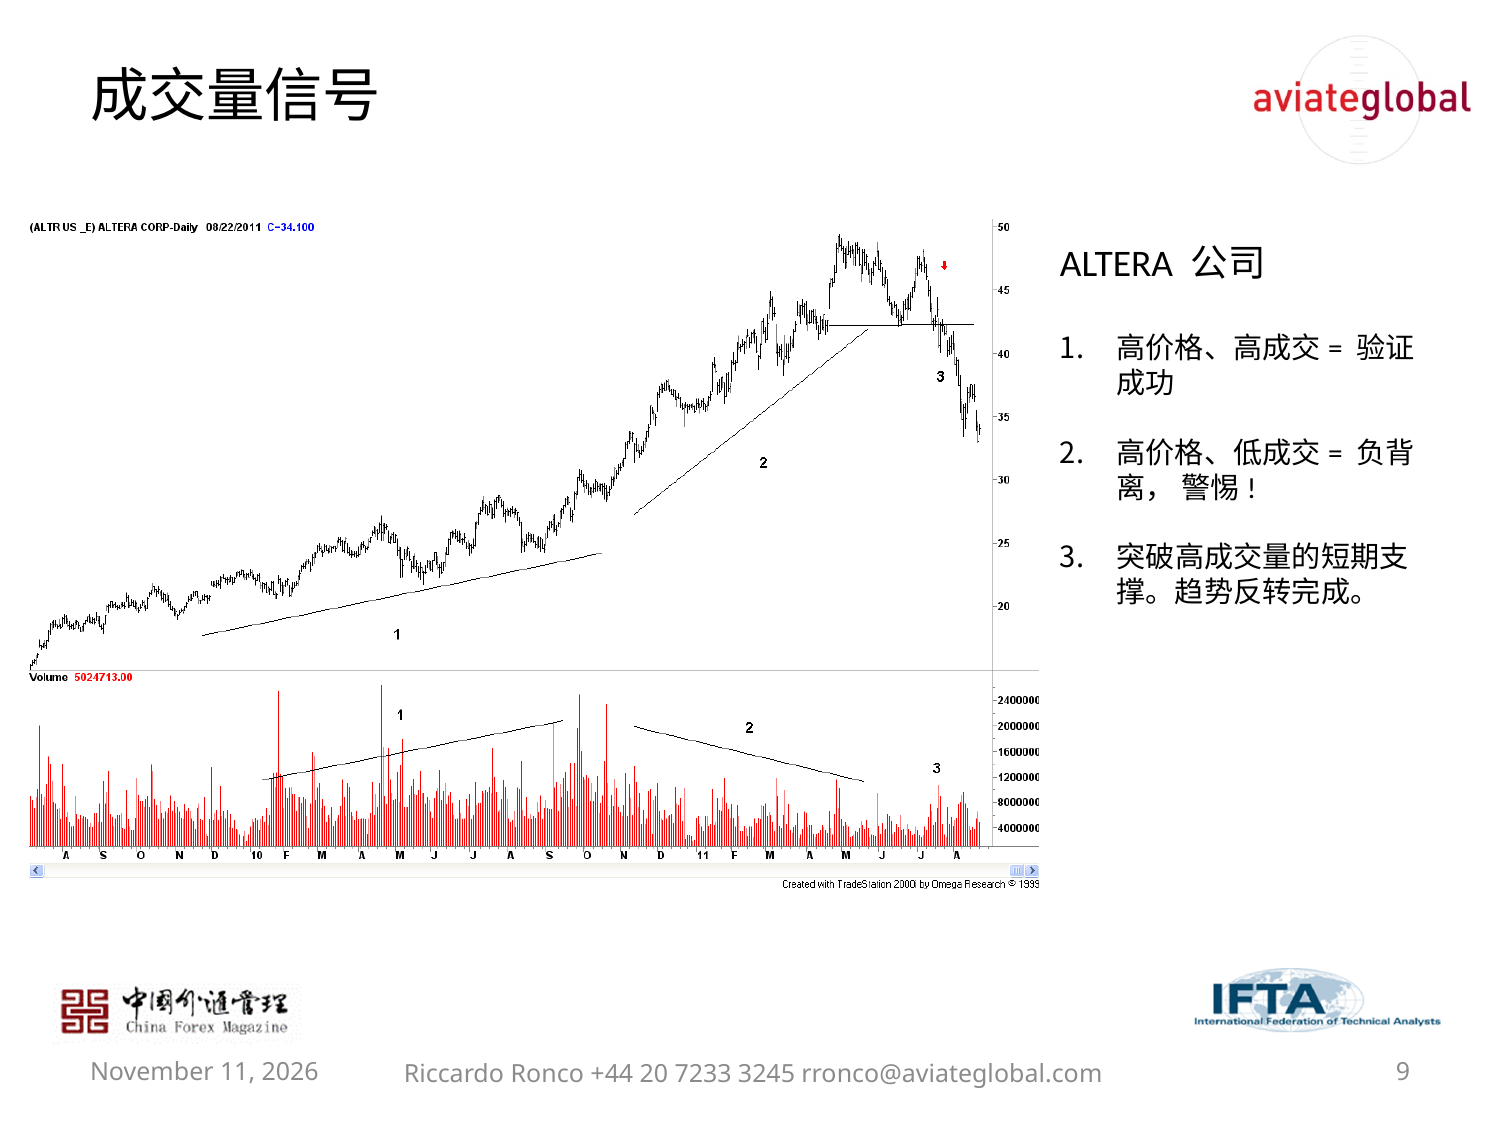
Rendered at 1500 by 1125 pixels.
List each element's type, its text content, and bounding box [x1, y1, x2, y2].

picture [52, 975, 302, 1046]
picture [1245, 30, 1477, 169]
footer Riccardo Ronco +44 20 7233 3245 rronco@aviateglobal.com [273, 1042, 1235, 1103]
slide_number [75, 1054, 273, 1103]
picture [29, 219, 1039, 889]
picture [1186, 961, 1446, 1036]
slide_number 9 [1235, 1043, 1425, 1103]
text_box ALTERA 公司 高价格、高成交= 验证成功 高价格、低成交= 负背离， 警惕! 突破高成交量的短期支撑。趋势反转完成。 [1045, 231, 1447, 652]
title 成交量信号 [75, 45, 1223, 141]
